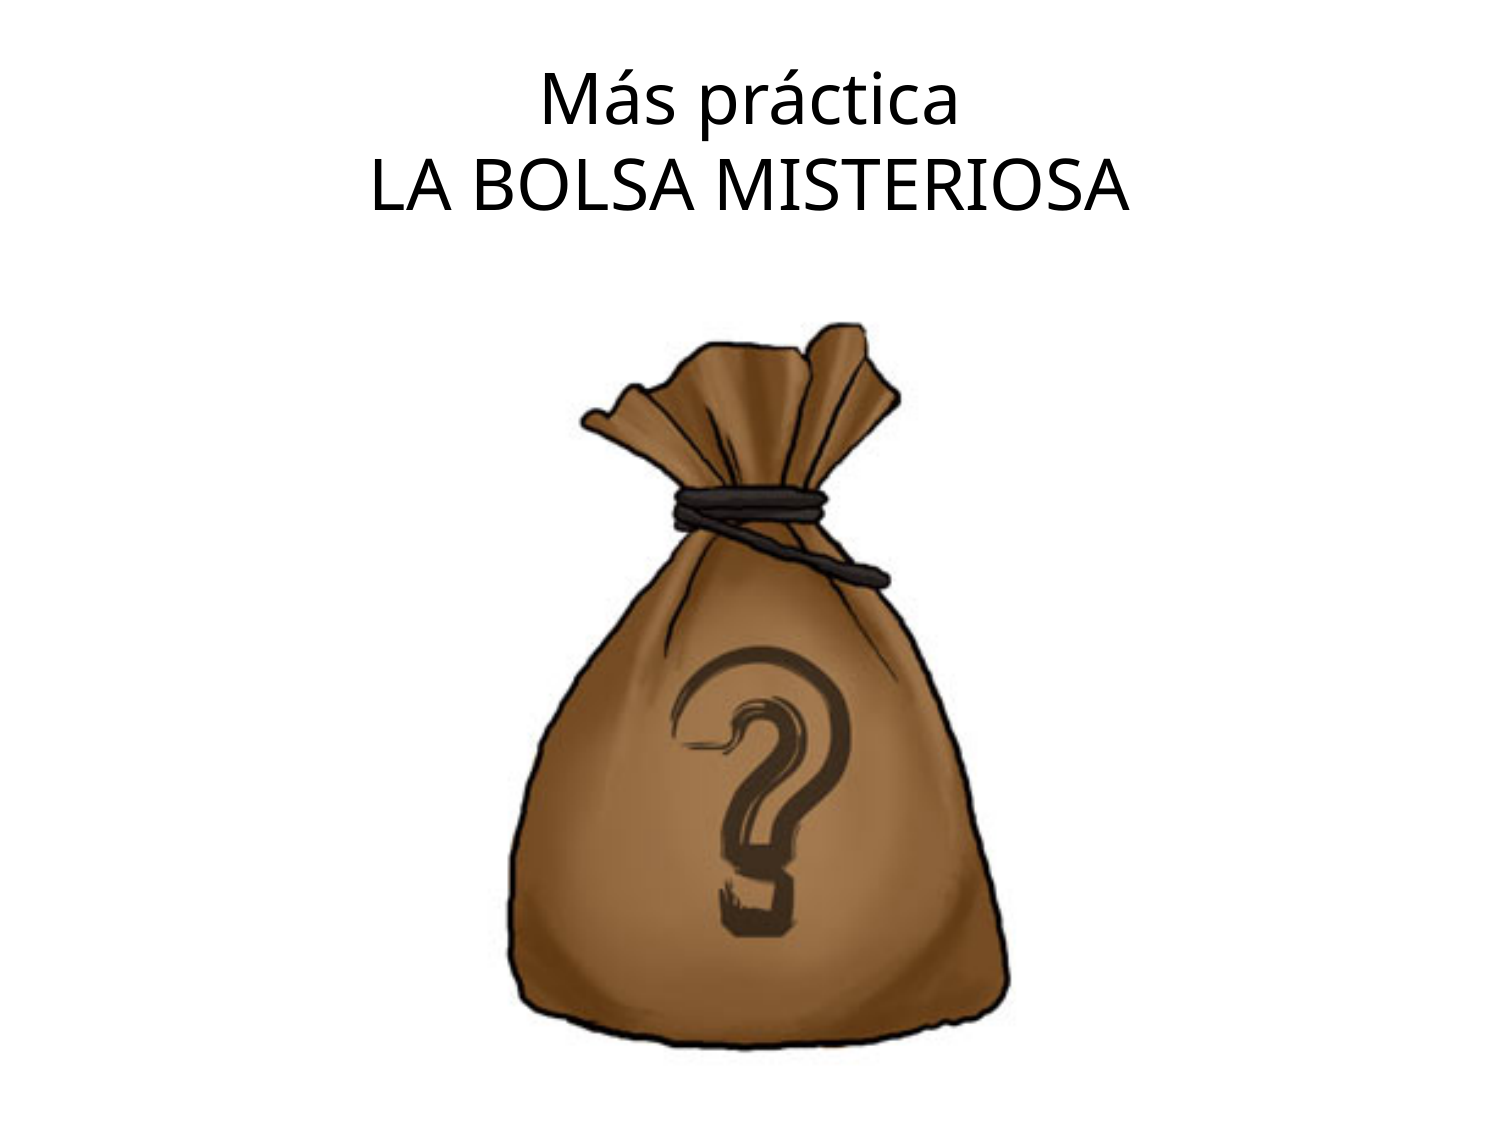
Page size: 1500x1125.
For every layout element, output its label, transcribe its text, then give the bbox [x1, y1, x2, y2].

picture [449, 283, 1076, 1086]
title Más práctica LA BOLSA MISTERIOSA [75, 45, 1425, 233]
